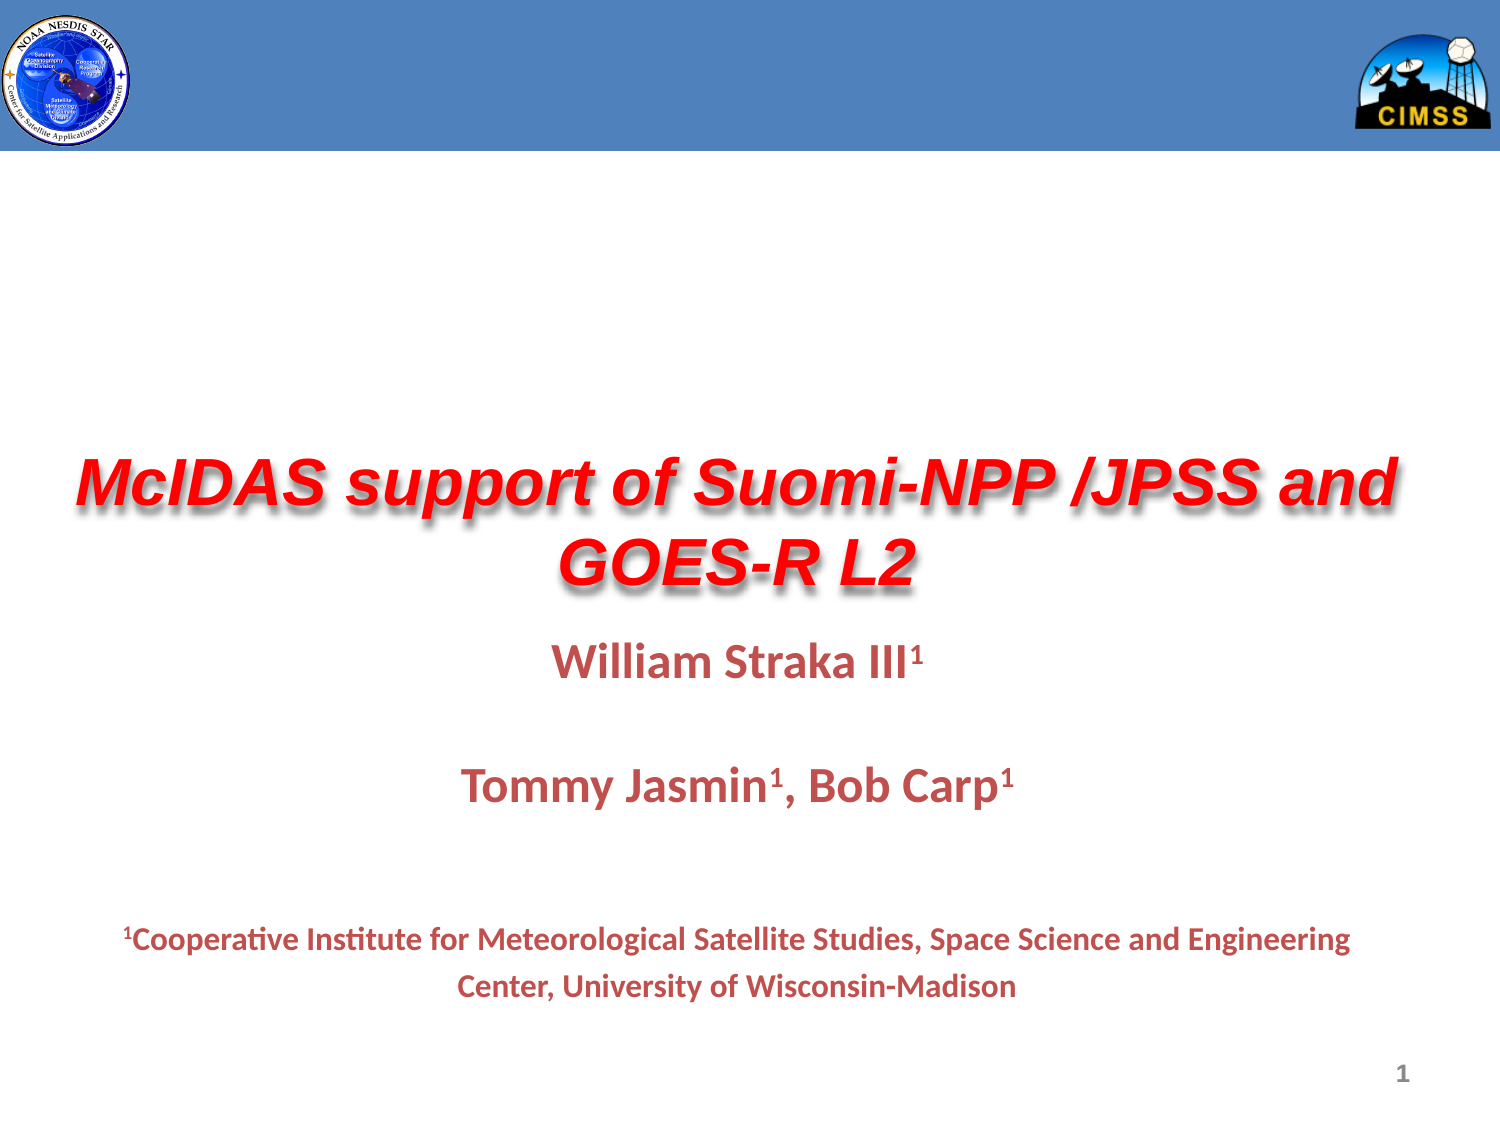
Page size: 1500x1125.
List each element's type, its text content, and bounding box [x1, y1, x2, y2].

title McIDAS support of Suomi-NPP /JPSS and GOES-R L2 [37, 399, 1438, 638]
text_box 1 [1074, 1042, 1425, 1103]
picture [1344, 24, 1500, 138]
subtitle William Straka III1 Tommy Jasmin1, Bob Carp1 1Cooperative Institute for Meteorological Satellite Studies, Space Science and Engineering Center, University of Wisconsin-Madison [75, 637, 1400, 1013]
picture [0, 15, 130, 147]
